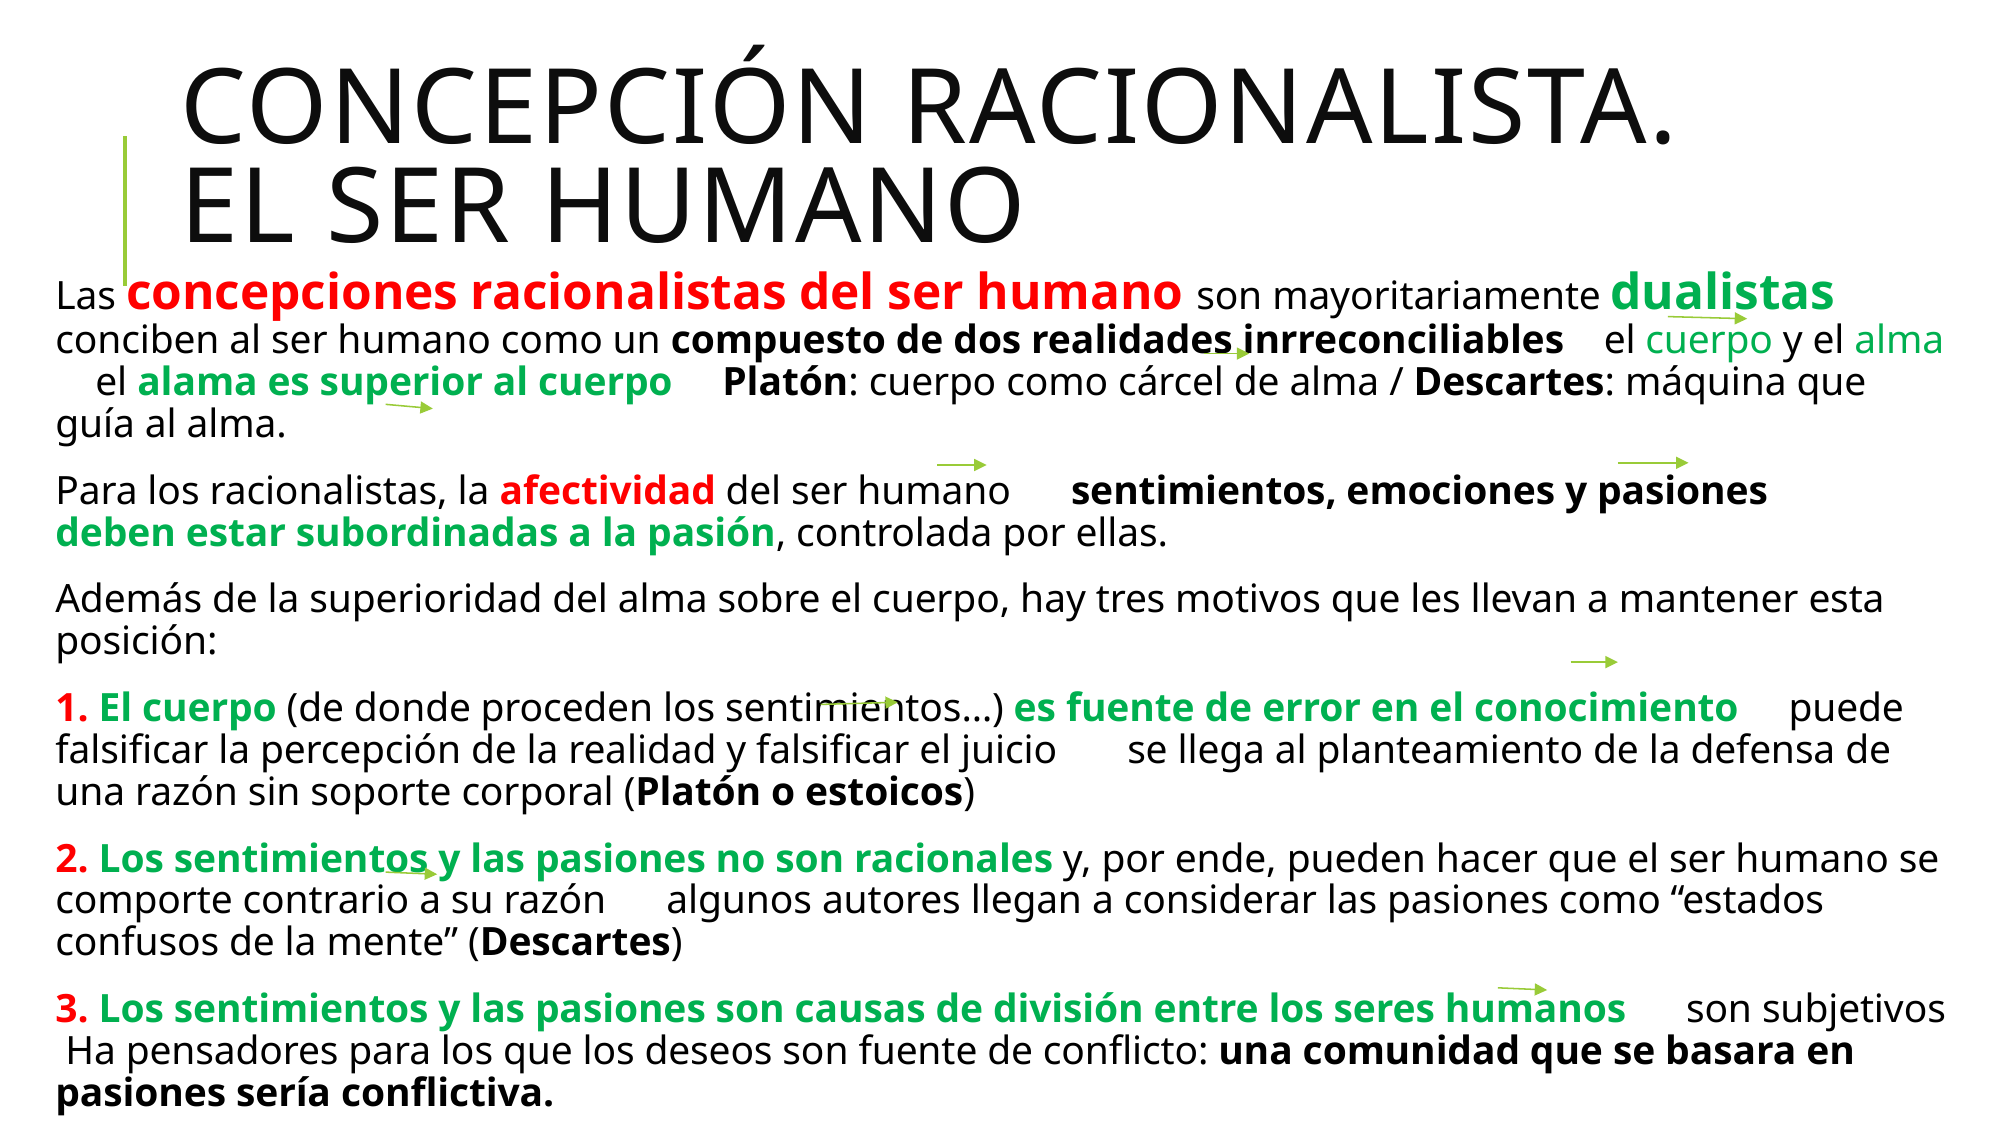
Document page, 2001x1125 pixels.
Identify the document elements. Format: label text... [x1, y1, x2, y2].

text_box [385, 404, 433, 409]
list Las concepciones racionalistas del ser humano son mayoritariamente dualistas conciben al ser humano como un compuesto de dos realidades inrreconciliables el cuerpo y el alma el alama es superior al cuerpo Platón: cuerpo como cárcel de alma / Descartes: máquina que guía al alma. Para los racionalistas, la afectividad del ser humano sentimientos, emociones y pasiones deben estar subordinadas a la pasión, controlada por ellas. Además de la superioridad del alma sobre el cuerpo, hay tres motivos que les llevan a mantener esta posición: 1. El cuerpo (de donde proceden los sentimientos…) es fuente de error en el conocimiento puede falsificar la percepción de la realidad y falsificar el juicio se llega al planteamiento de la defensa de una razón sin soporte corporal (Platón o estoicos) 2. Los sentimientos y las pasiones no son racionales y, por ende, pueden hacer que el ser humano se comporte contrario a su razón algunos autores llegan a considerar las pasiones como “estados confusos de la mente” (Descartes) 3. Los sentimientos y las pasiones son causas de división entre los seres humanos son subjetivos Ha pensadores para los que los deseos son fuente de conflicto: una comunidad que se basara en pasiones sería conflictiva. [34, 259, 1955, 1125]
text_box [1497, 987, 1548, 991]
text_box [385, 871, 438, 875]
title Concepción racionalista. El ser humano [165, 40, 1761, 259]
